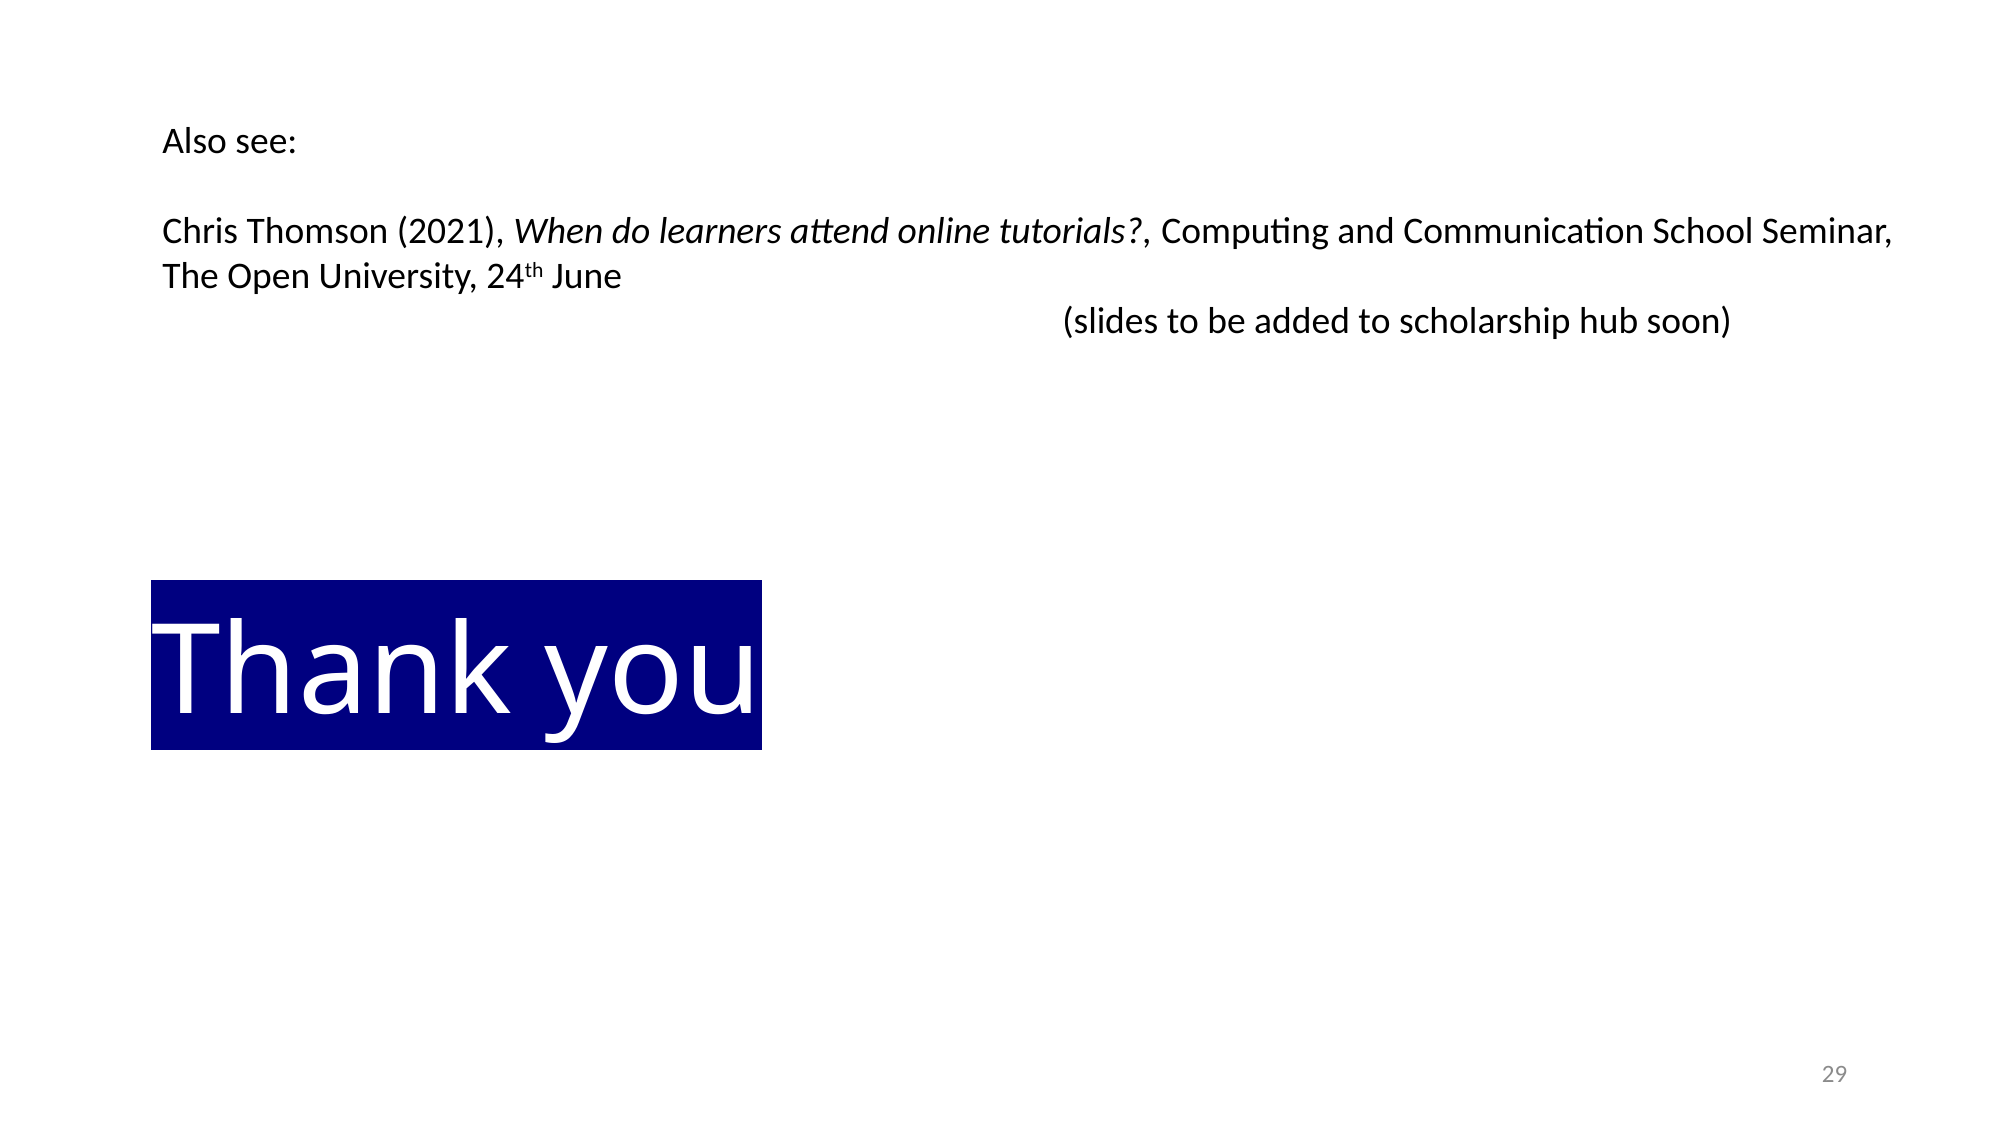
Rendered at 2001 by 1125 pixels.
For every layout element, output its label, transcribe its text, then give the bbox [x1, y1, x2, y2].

slide_number 29 [1412, 1042, 1863, 1103]
text_box Also see: Chris Thomson (2021), When do learners attend online tutorials?, Computing and Communication School Seminar, The Open University, 24th June (slides to be added to scholarship hub soon) [147, 108, 1918, 349]
title Thank you [136, 280, 1862, 749]
